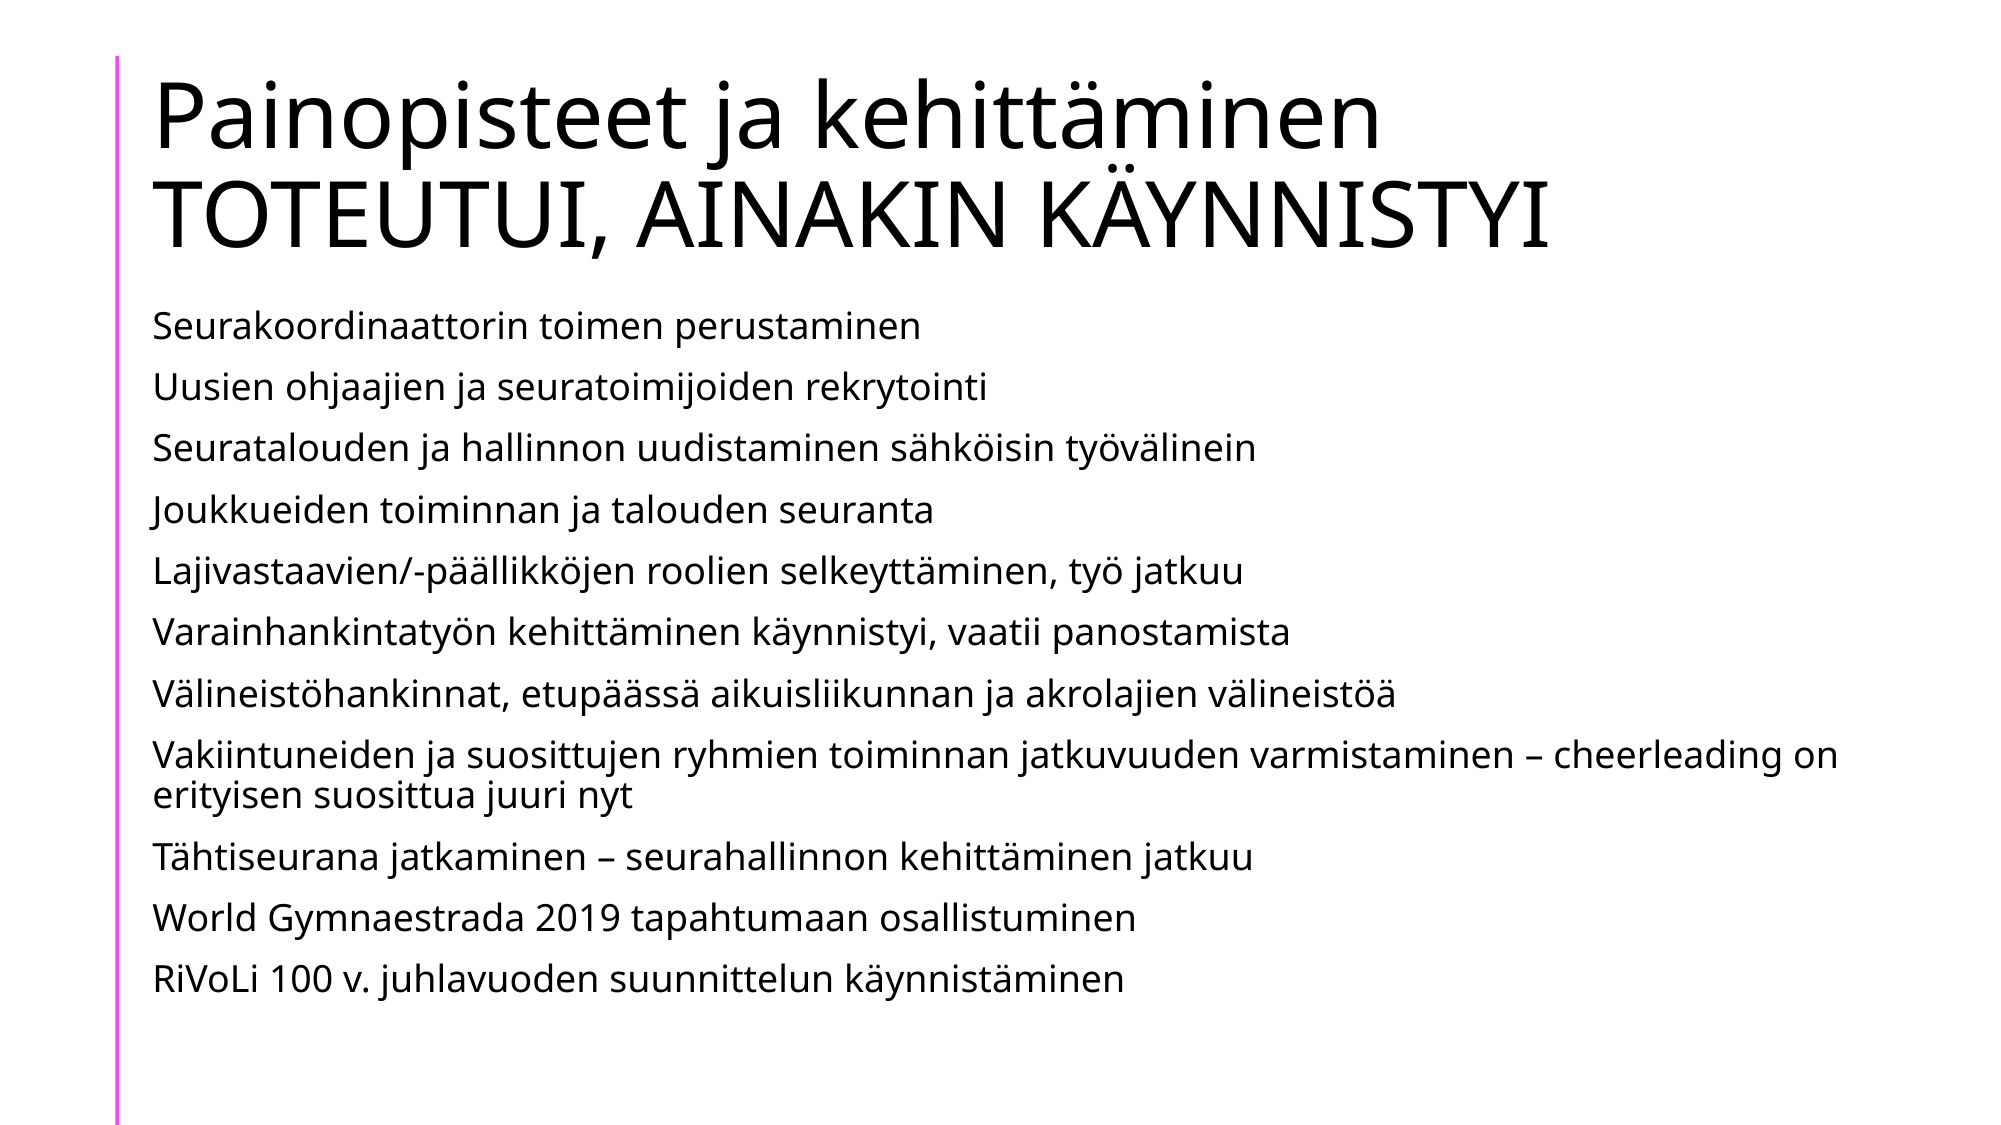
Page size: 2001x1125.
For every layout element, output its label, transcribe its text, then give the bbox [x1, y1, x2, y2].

title Painopisteet ja kehittäminen TOTEUTUI, AINAKIN KÄYNNISTYI [137, 59, 1863, 278]
list Seurakoordinaattorin toimen perustaminen Uusien ohjaajien ja seuratoimijoiden rekrytointi Seuratalouden ja hallinnon uudistaminen sähköisin työvälinein Joukkueiden toiminnan ja talouden seuranta Lajivastaavien/-päällikköjen roolien selkeyttäminen, työ jatkuu Varainhankintatyön kehittäminen käynnistyi, vaatii panostamista Välineistöhankinnat, etupäässä aikuisliikunnan ja akrolajien välineistöä Vakiintuneiden ja suosittujen ryhmien toiminnan jatkuvuuden varmistaminen – cheerleading on erityisen suosittua juuri nyt Tähtiseurana jatkaminen – seurahallinnon kehittäminen jatkuu World Gymnaestrada 2019 tapahtumaan osallistuminen RiVoLi 100 v. juhlavuoden suunnittelun käynnistäminen [137, 299, 1863, 1014]
